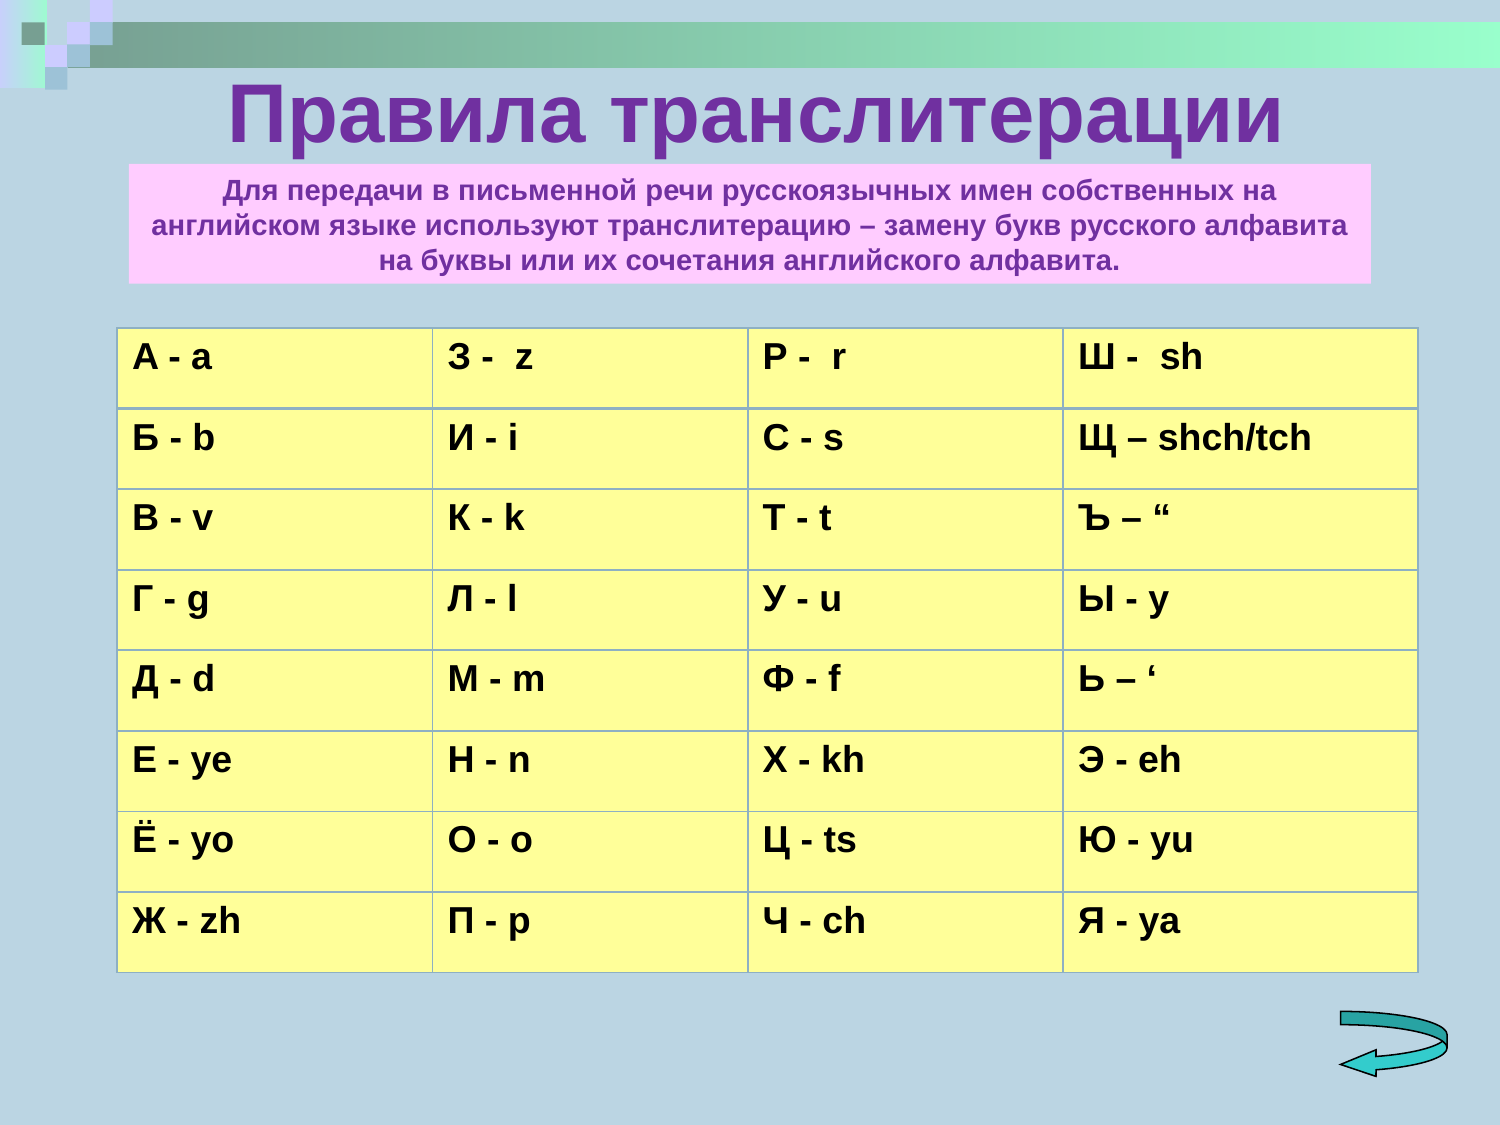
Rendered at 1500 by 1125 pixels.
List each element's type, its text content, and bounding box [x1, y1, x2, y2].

table_cell Х - kh [749, 732, 1062, 811]
table_cell Э - eh [1064, 732, 1417, 811]
table_cell М - m [433, 651, 747, 730]
table_header A - a [118, 329, 432, 407]
table_cell Ъ – “ [1064, 490, 1417, 569]
text_box Для передачи в письменной речи русскоязычных имен собственных на английском языке используют транслитерацию – замену букв русского алфавита на буквы или их сочетания английского алфавита. [128, 163, 1371, 284]
table_cell П - p [433, 893, 747, 972]
table_cell Ж - zh [118, 893, 432, 972]
table_cell И - i [433, 410, 747, 488]
title Правила транслитерации [81, 116, 1433, 212]
table_cell Т - t [749, 490, 1062, 569]
table_cell Ы - y [1064, 571, 1417, 649]
table_cell Л - l [433, 571, 747, 649]
table_cell В - v [118, 490, 432, 569]
table_cell Ь – ‘ [1064, 651, 1417, 730]
table_cell Ф - f [749, 651, 1062, 730]
table_cell Ц - ts [749, 812, 1062, 891]
table_cell Ч - ch [749, 893, 1062, 972]
table_cell Г - g [118, 571, 432, 649]
table_cell Ю - yu [1064, 812, 1417, 891]
table_cell Н - n [433, 732, 747, 811]
table_cell Я - ya [1064, 893, 1417, 972]
text_box [1340, 1011, 1448, 1077]
table_cell Ё - yo [118, 812, 432, 891]
table_cell О - o [433, 812, 747, 891]
table_cell К - k [433, 490, 747, 569]
table_cell Б - b [118, 410, 432, 488]
table_cell Щ – shch/tch [1064, 410, 1417, 488]
table_cell У - u [749, 571, 1062, 649]
table_cell Д - d [118, 651, 432, 730]
table_header Р - r [749, 329, 1062, 407]
table_cell Е - ye [118, 732, 432, 811]
table_header Ш - sh [1064, 329, 1417, 407]
table_cell С - s [749, 410, 1062, 488]
table_header З - z [433, 329, 747, 407]
